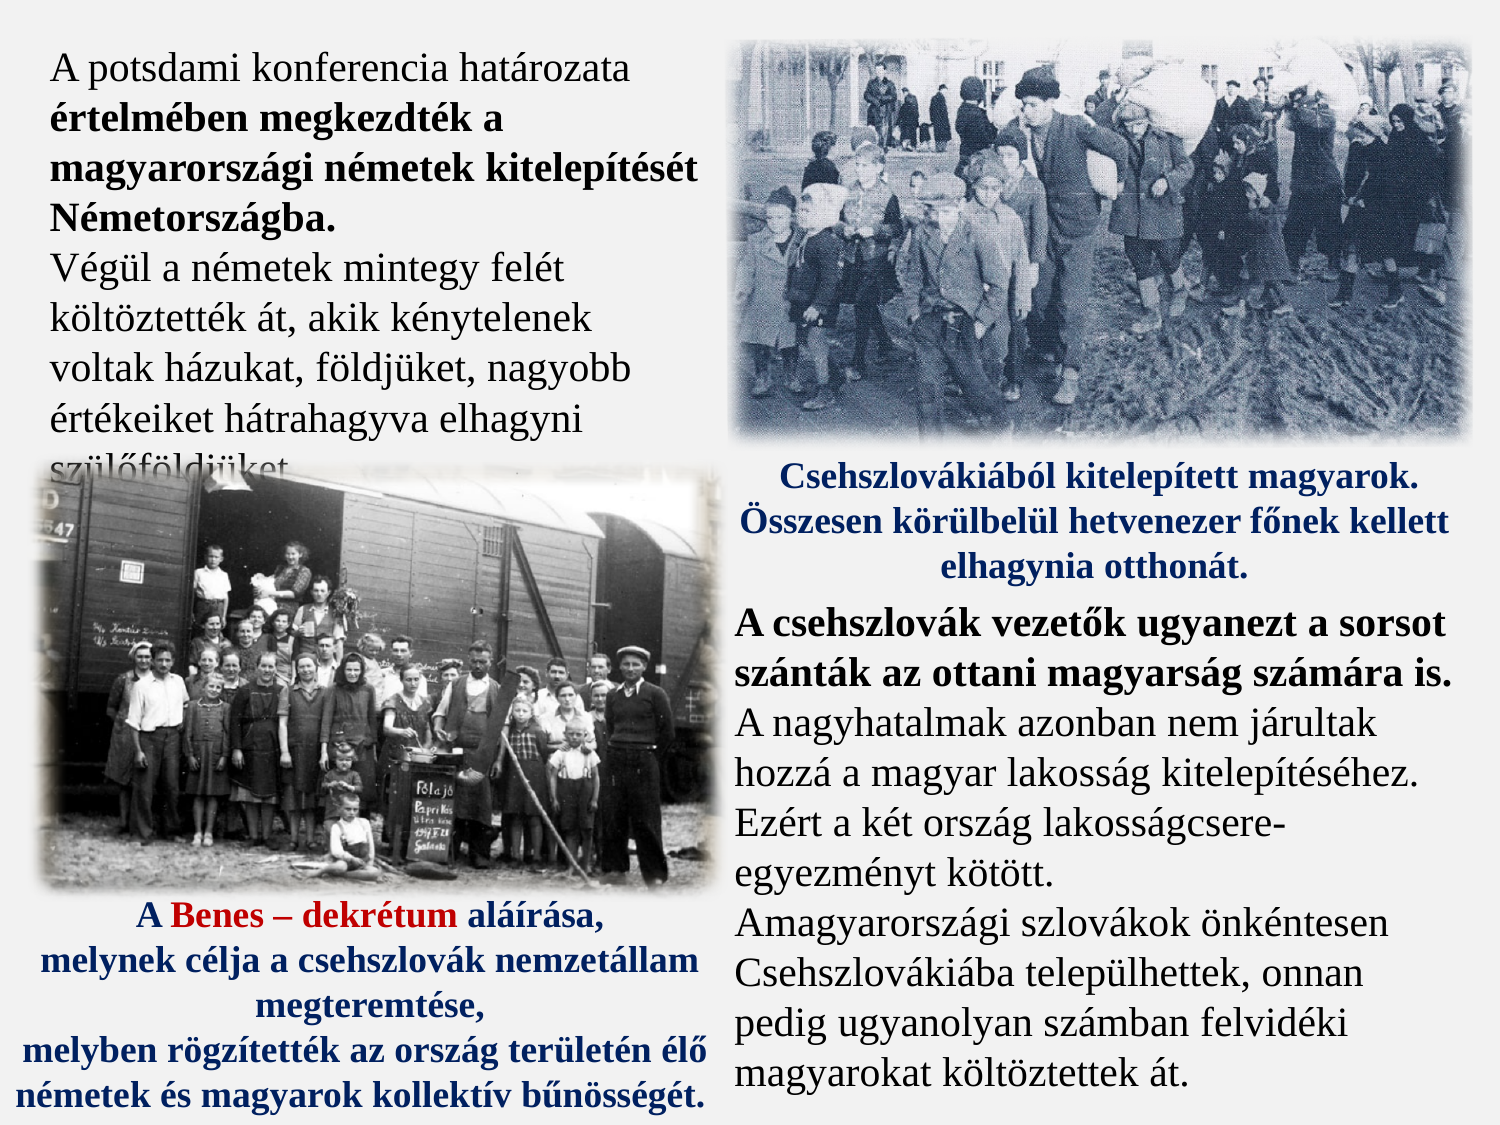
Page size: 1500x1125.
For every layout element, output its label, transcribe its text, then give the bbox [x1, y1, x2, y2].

text_box Csehszlovákiából kitelepített magyarok. Összesen körülbelül hetvenezer főnek kellett elhagynia otthonát. [723, 452, 1470, 594]
text_box A Benes – dekrétum aláírása, melynek célja a csehszlovák nemzetállam megteremtése, melyben rögzítették az ország területén élő németek és magyarok kollektív bűnösségét. [0, 882, 776, 1123]
text_box A csehszlovák vezetők ugyanezt a sorsot szánták az ottani magyarság számára is. A nagyhatalmak azonban nem járultak hozzá a magyar lakosság kitelepítéséhez. Ezért a két ország lakosságcsere-egyezményt kötött. Amagyarországi szlovákok önkéntesen Csehszlovákiába települhettek, onnan pedig ugyanolyan számban felvidéki magyarokat költöztettek át. [729, 594, 1470, 1103]
picture [26, 32, 1481, 903]
text_box A potsdami konferencia határozata értelmében megkezdték a magyarországi németek kitelepítését Németországba. Végül a németek mintegy felét költöztették át, akik kénytelenek voltak házukat, földjüket, nagyobb értékeiket hátrahagyva elhagyni szülőföldjüket. [34, 32, 719, 452]
